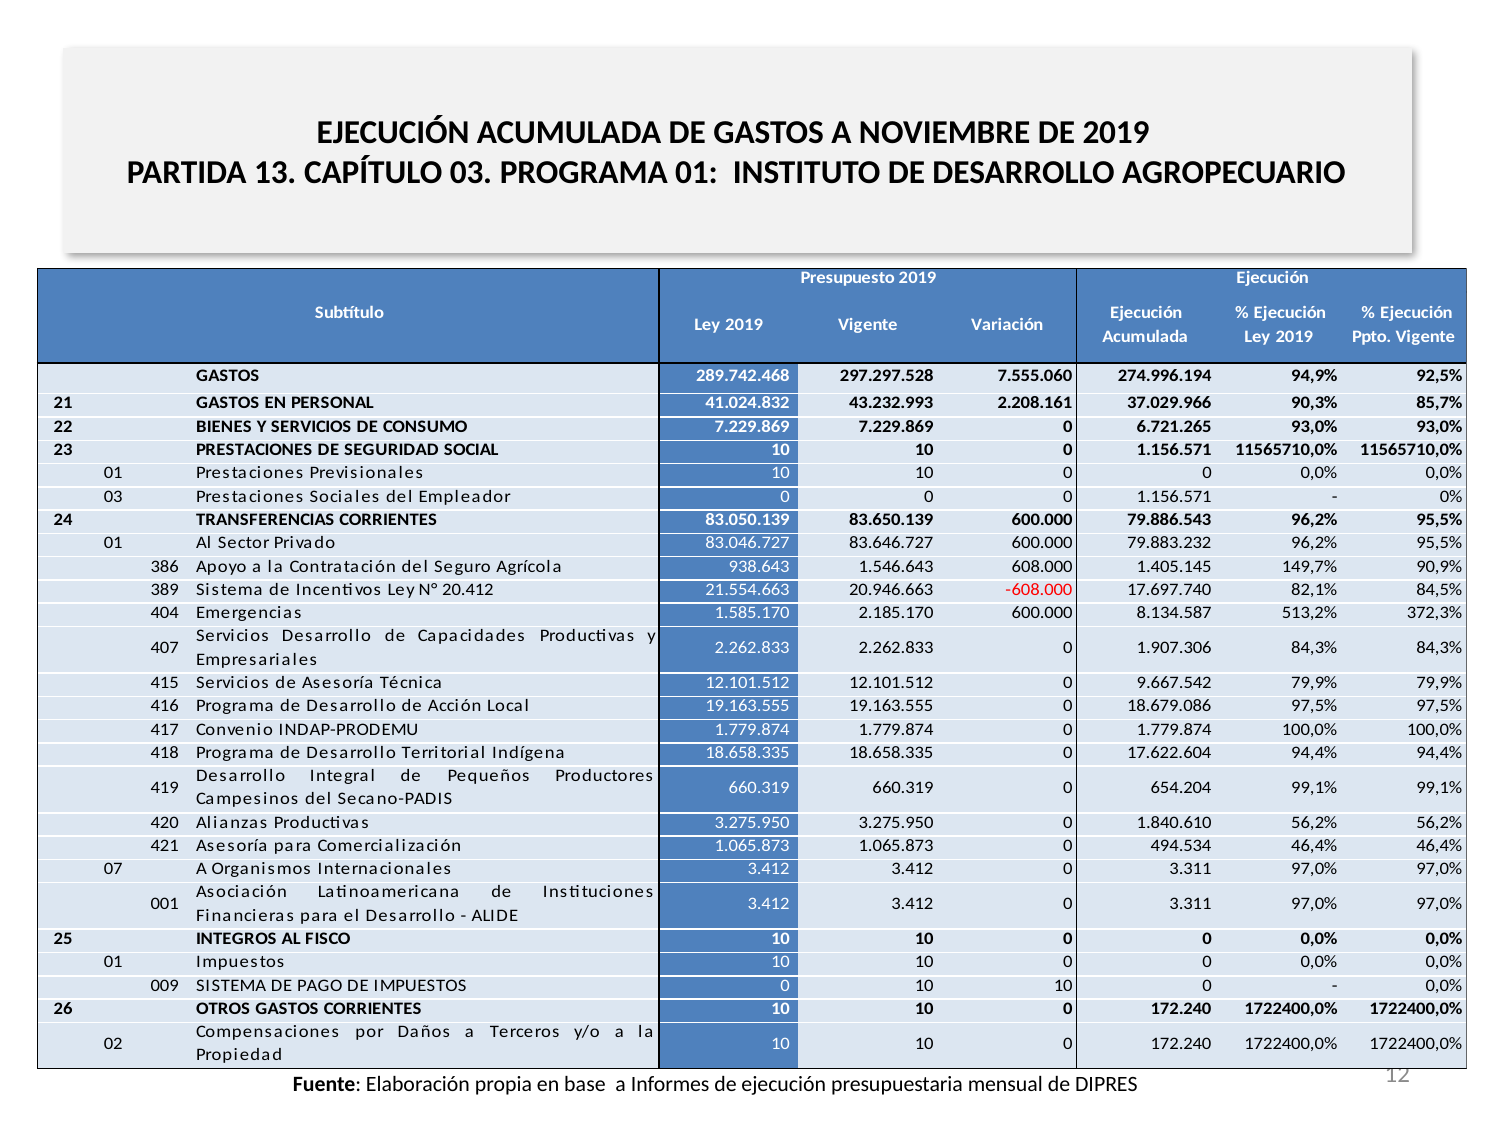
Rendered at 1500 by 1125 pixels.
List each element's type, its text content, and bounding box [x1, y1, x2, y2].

text_box en miles de pesos de 2019 1 de 2 [88, 262, 1387, 266]
slide_number 12 [1074, 1077, 1425, 1103]
picture [36, 267, 1469, 1070]
title EJECUCIÓN ACUMULADA DE GASTOS A NOVIEMBRE DE 2019 PARTIDA 13. CAPÍTULO 03. PROGRAMA 01: INSTITUTO DE DESARROLLO AGROPECUARIO [63, 48, 1411, 253]
footer Fuente: Elaboración propia en base a Informes de ejecución presupuestaria mensual de DIPRES [45, 1077, 1387, 1106]
